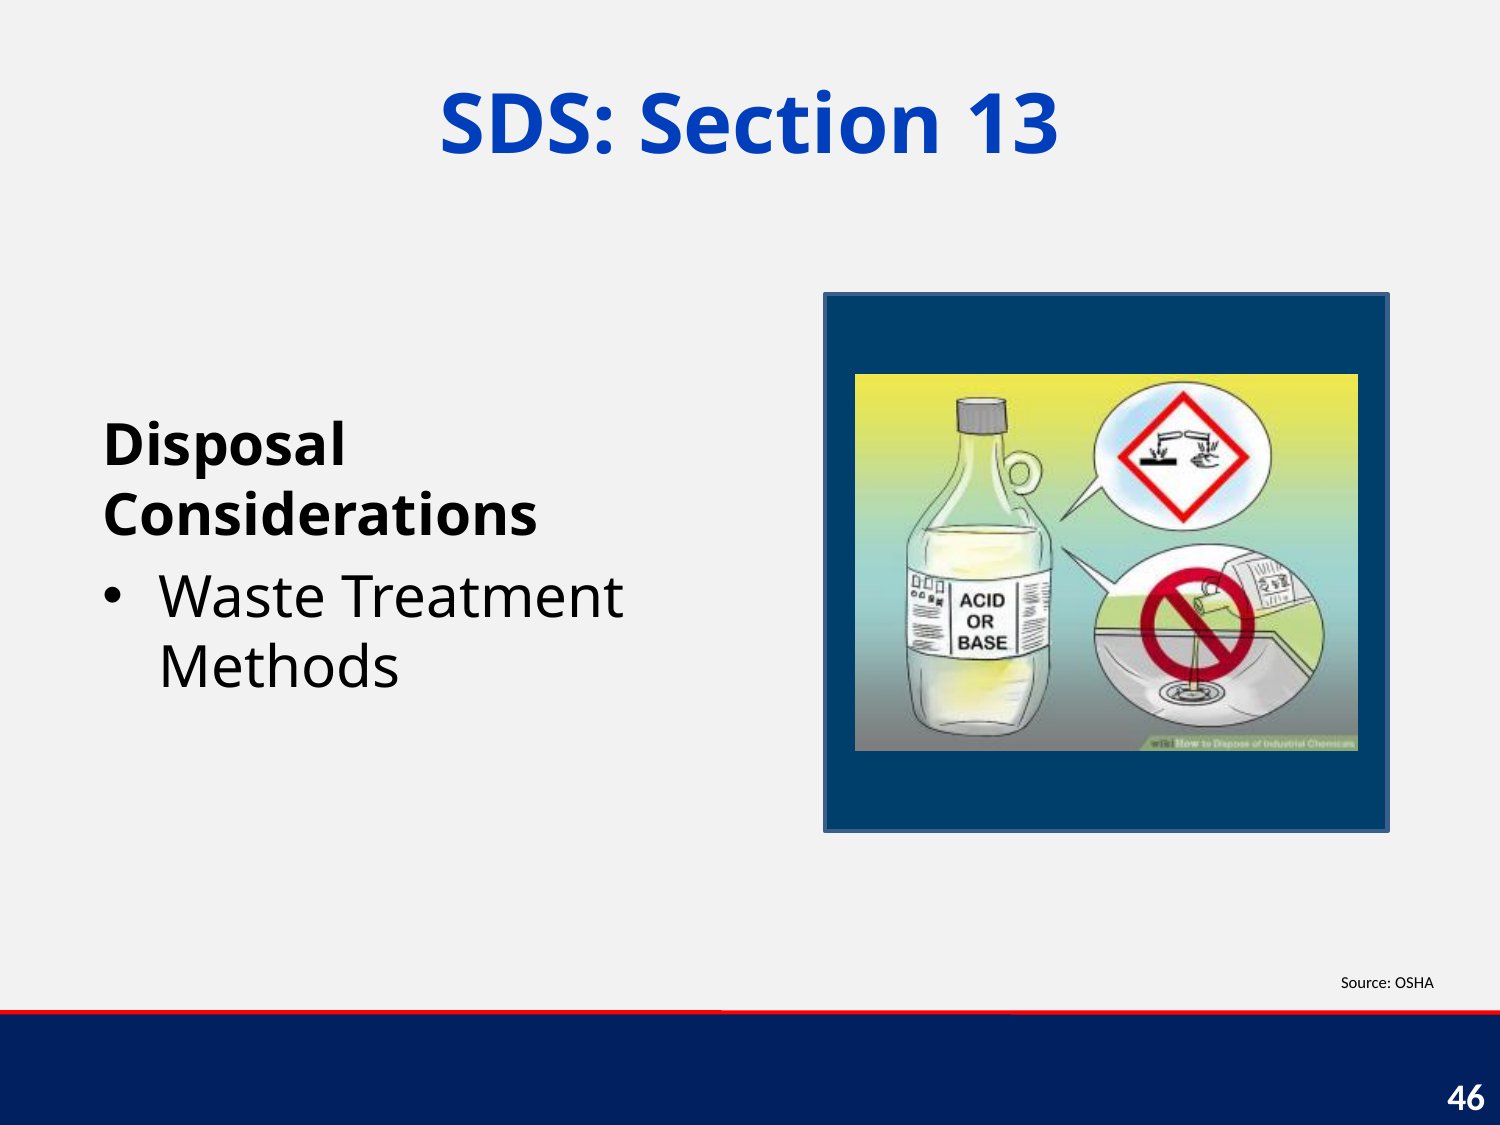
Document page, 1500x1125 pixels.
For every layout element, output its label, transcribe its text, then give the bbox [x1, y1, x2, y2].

slide_number 46 [1149, 1065, 1500, 1125]
title SDS: Section 13 [75, 62, 1425, 188]
text_box [823, 292, 1390, 833]
list Disposal Considerations Waste Treatment Methods [87, 399, 750, 725]
picture [854, 373, 1358, 752]
text_box Source: OSHA [1274, 964, 1450, 999]
